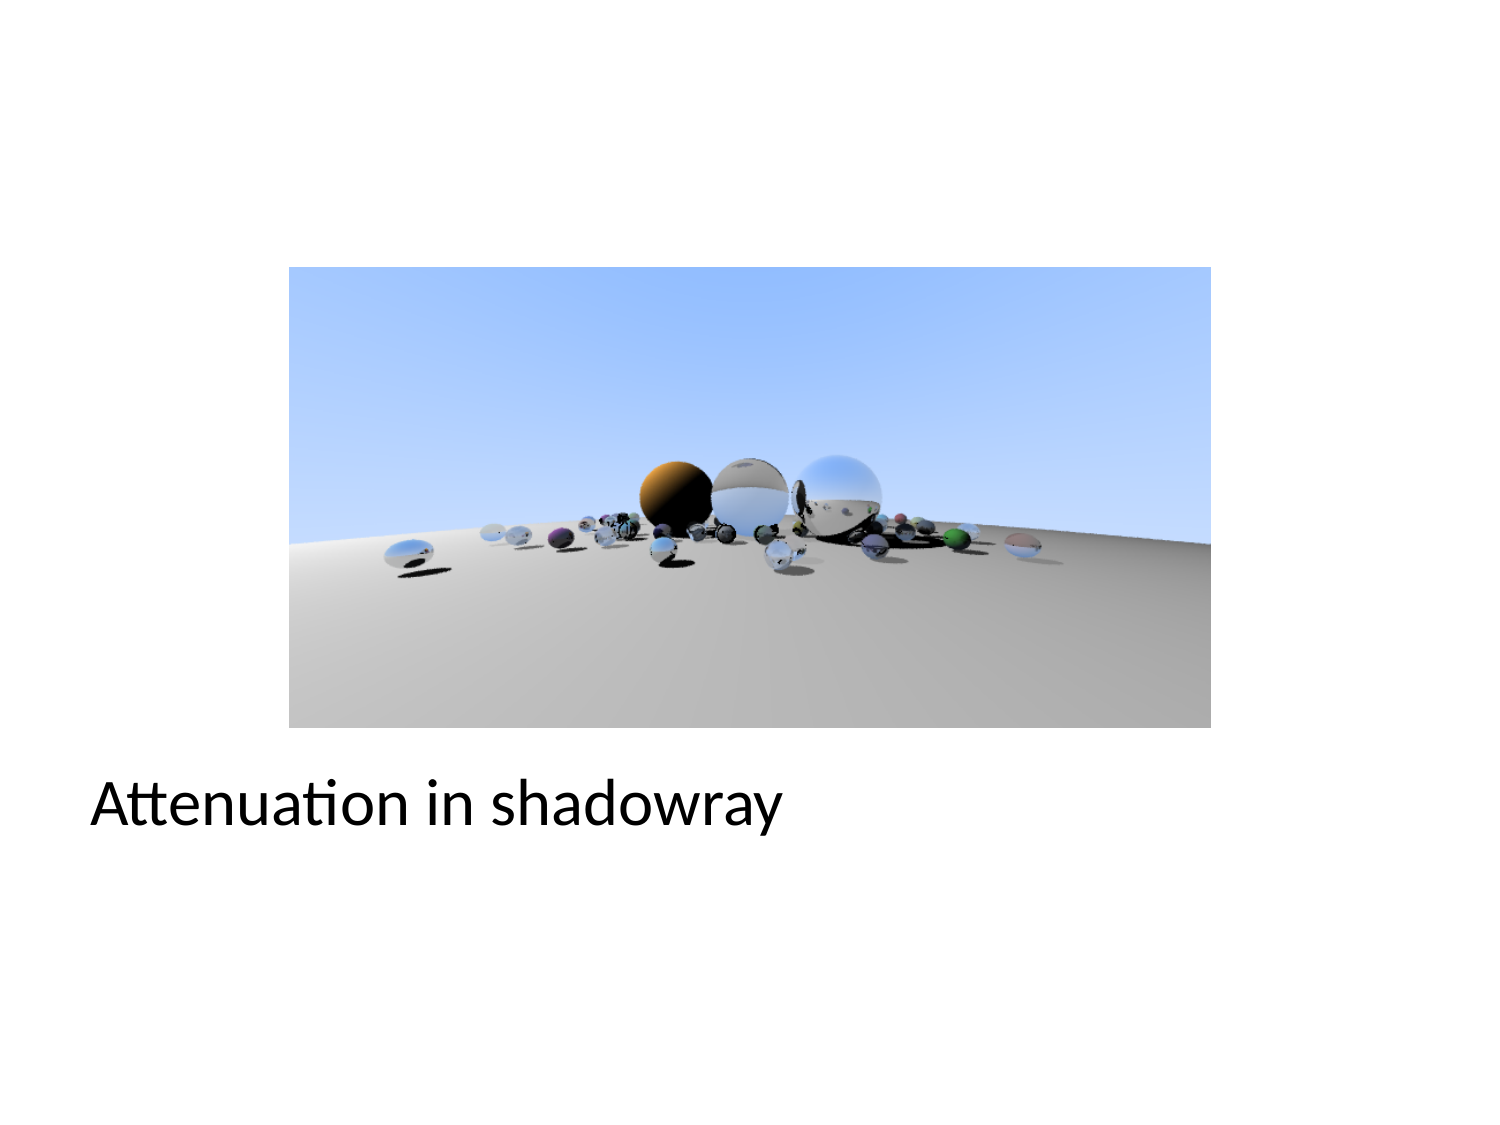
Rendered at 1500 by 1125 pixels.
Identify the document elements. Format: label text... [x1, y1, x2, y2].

picture [289, 266, 1211, 728]
list Attenuation in shadowray [75, 751, 1425, 1005]
